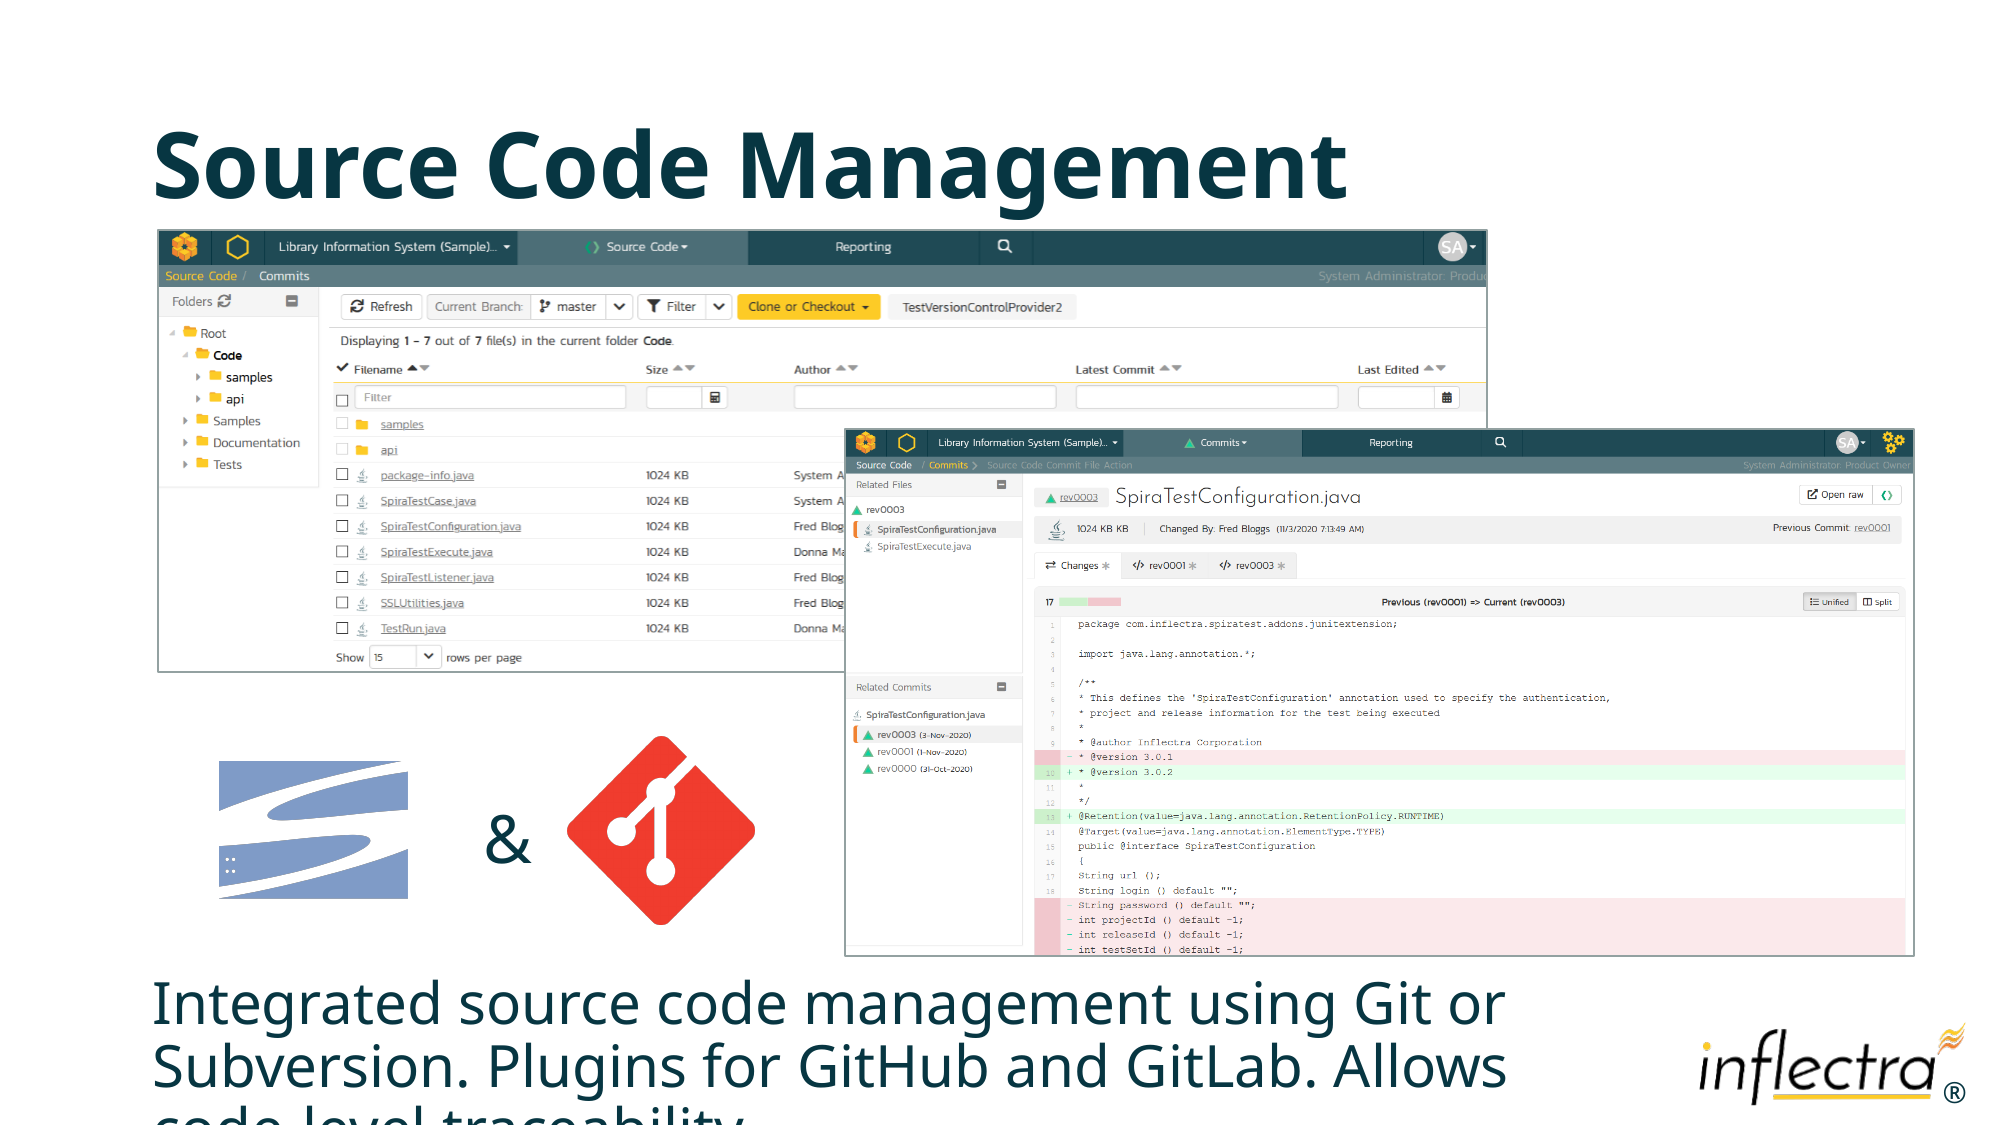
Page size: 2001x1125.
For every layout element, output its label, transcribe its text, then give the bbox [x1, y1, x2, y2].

title Source Code Management [137, 59, 1863, 278]
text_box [219, 736, 756, 925]
picture [158, 230, 1914, 956]
picture [1692, 1017, 1971, 1112]
text_box Integrated source code management using Git or Subversion. Plugins for GitHub and GitLab. Allows code-level traceability. [137, 966, 1640, 1098]
